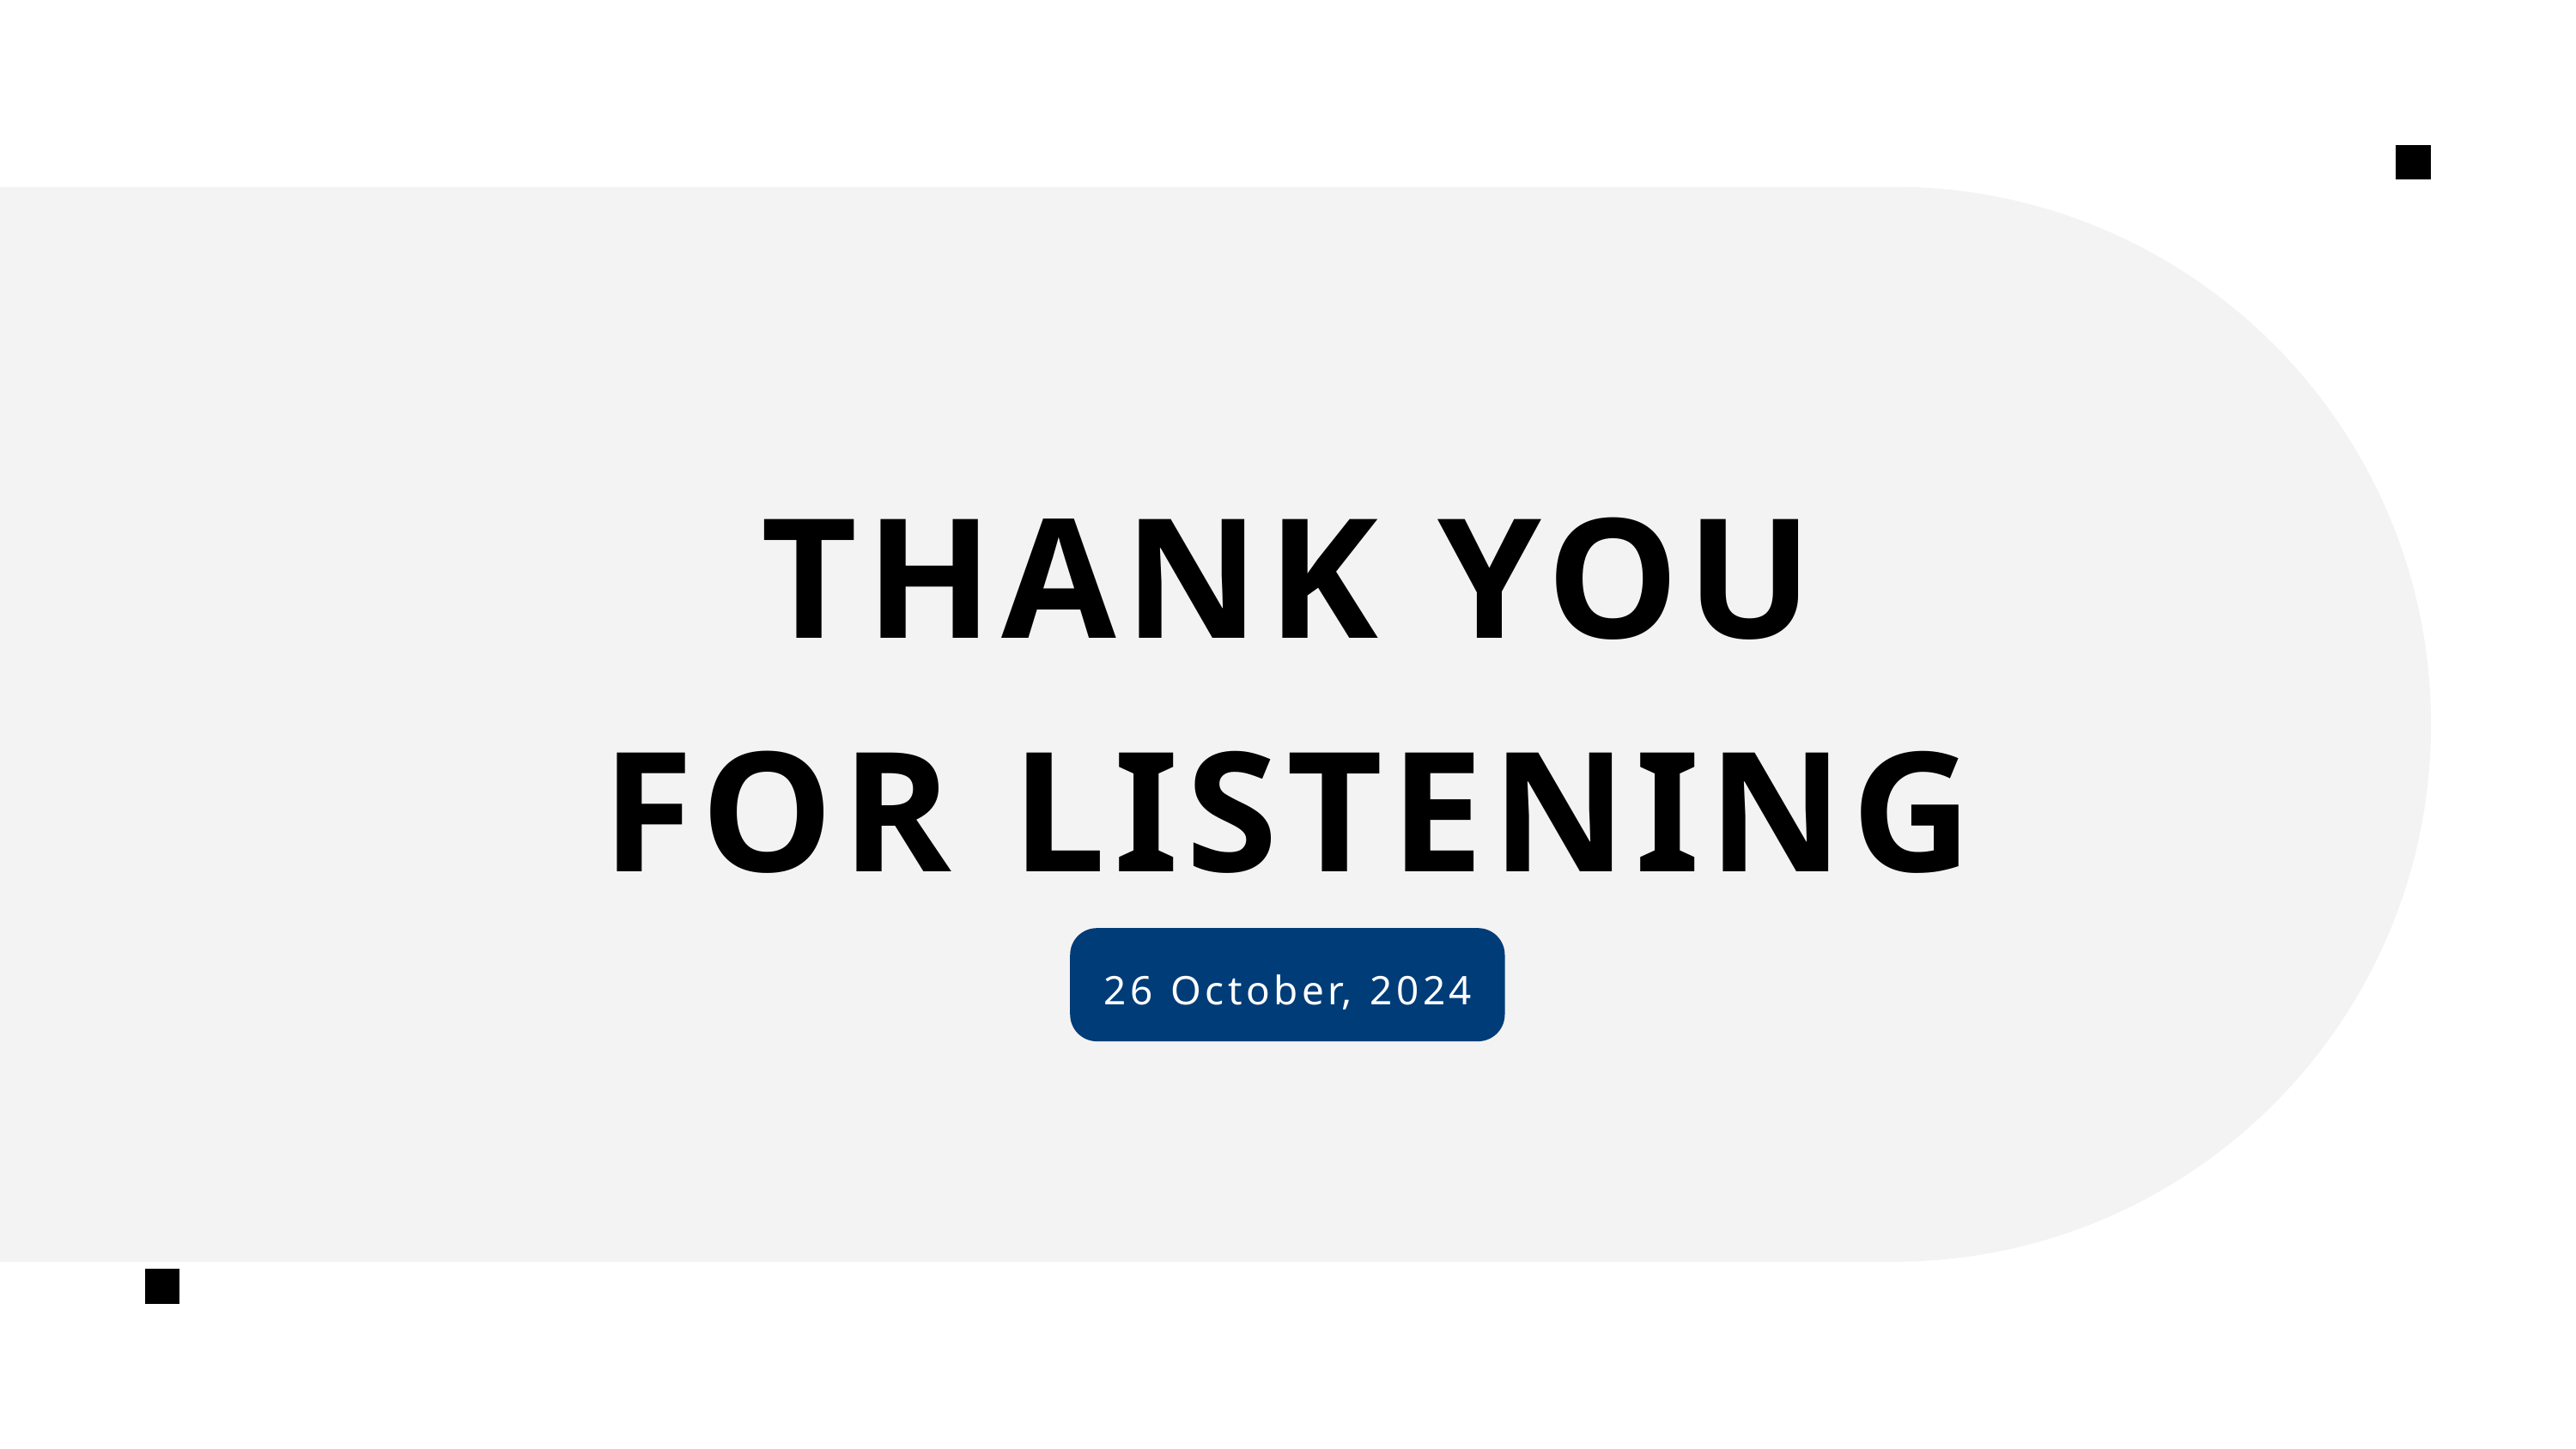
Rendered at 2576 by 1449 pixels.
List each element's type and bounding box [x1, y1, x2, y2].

text_box [1069, 915, 1506, 1055]
text_box [144, 1268, 180, 1304]
text_box [0, 186, 2432, 1263]
text_box [2396, 144, 2432, 180]
